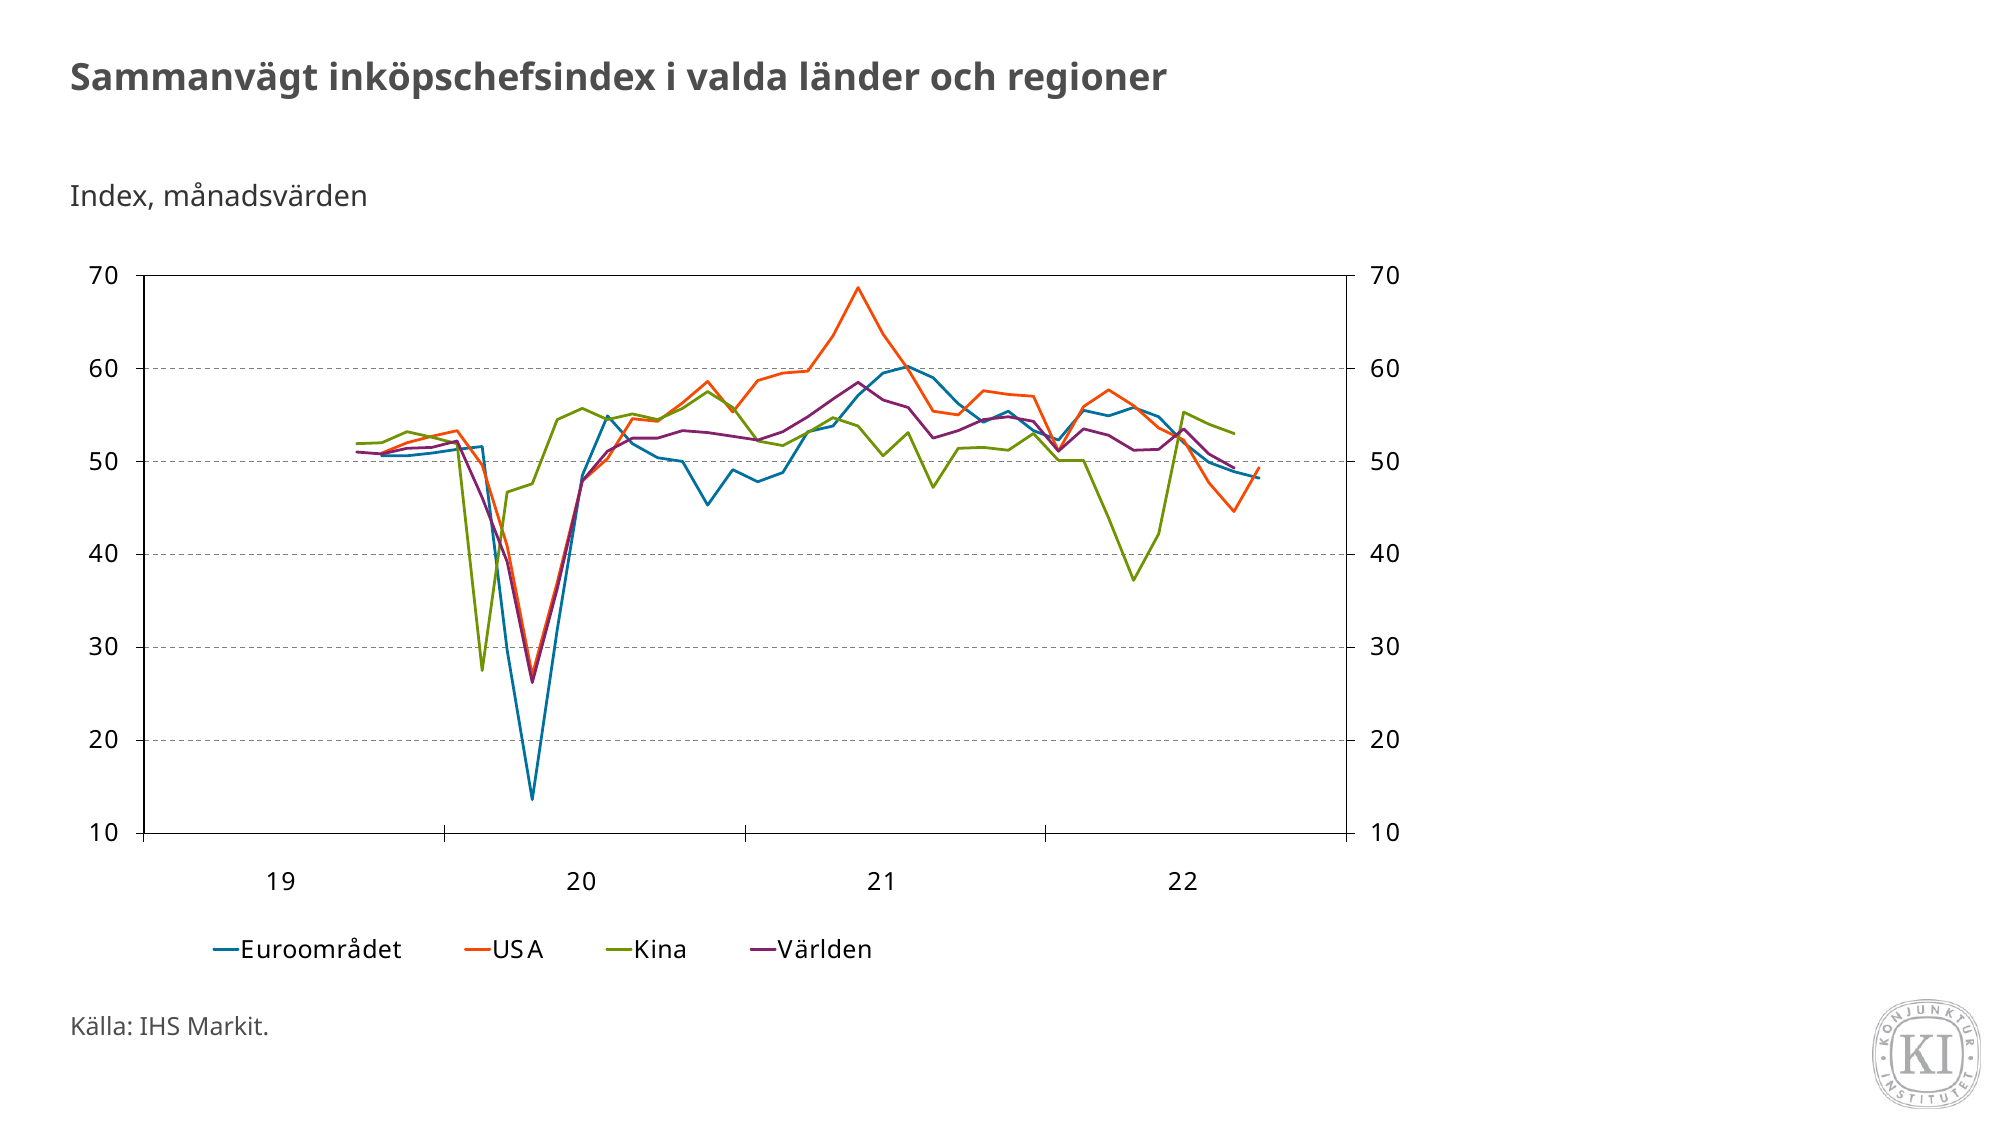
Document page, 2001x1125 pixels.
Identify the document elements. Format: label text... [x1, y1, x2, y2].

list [72, 249, 1491, 984]
list Index, månadsvärden [55, 137, 1476, 220]
title Sammanvägt inköpschefsindex i valda länder och regioner [55, 45, 1476, 128]
subtitle Källa: IHS Markit. [55, 1003, 1476, 1106]
picture [1872, 999, 1981, 1109]
